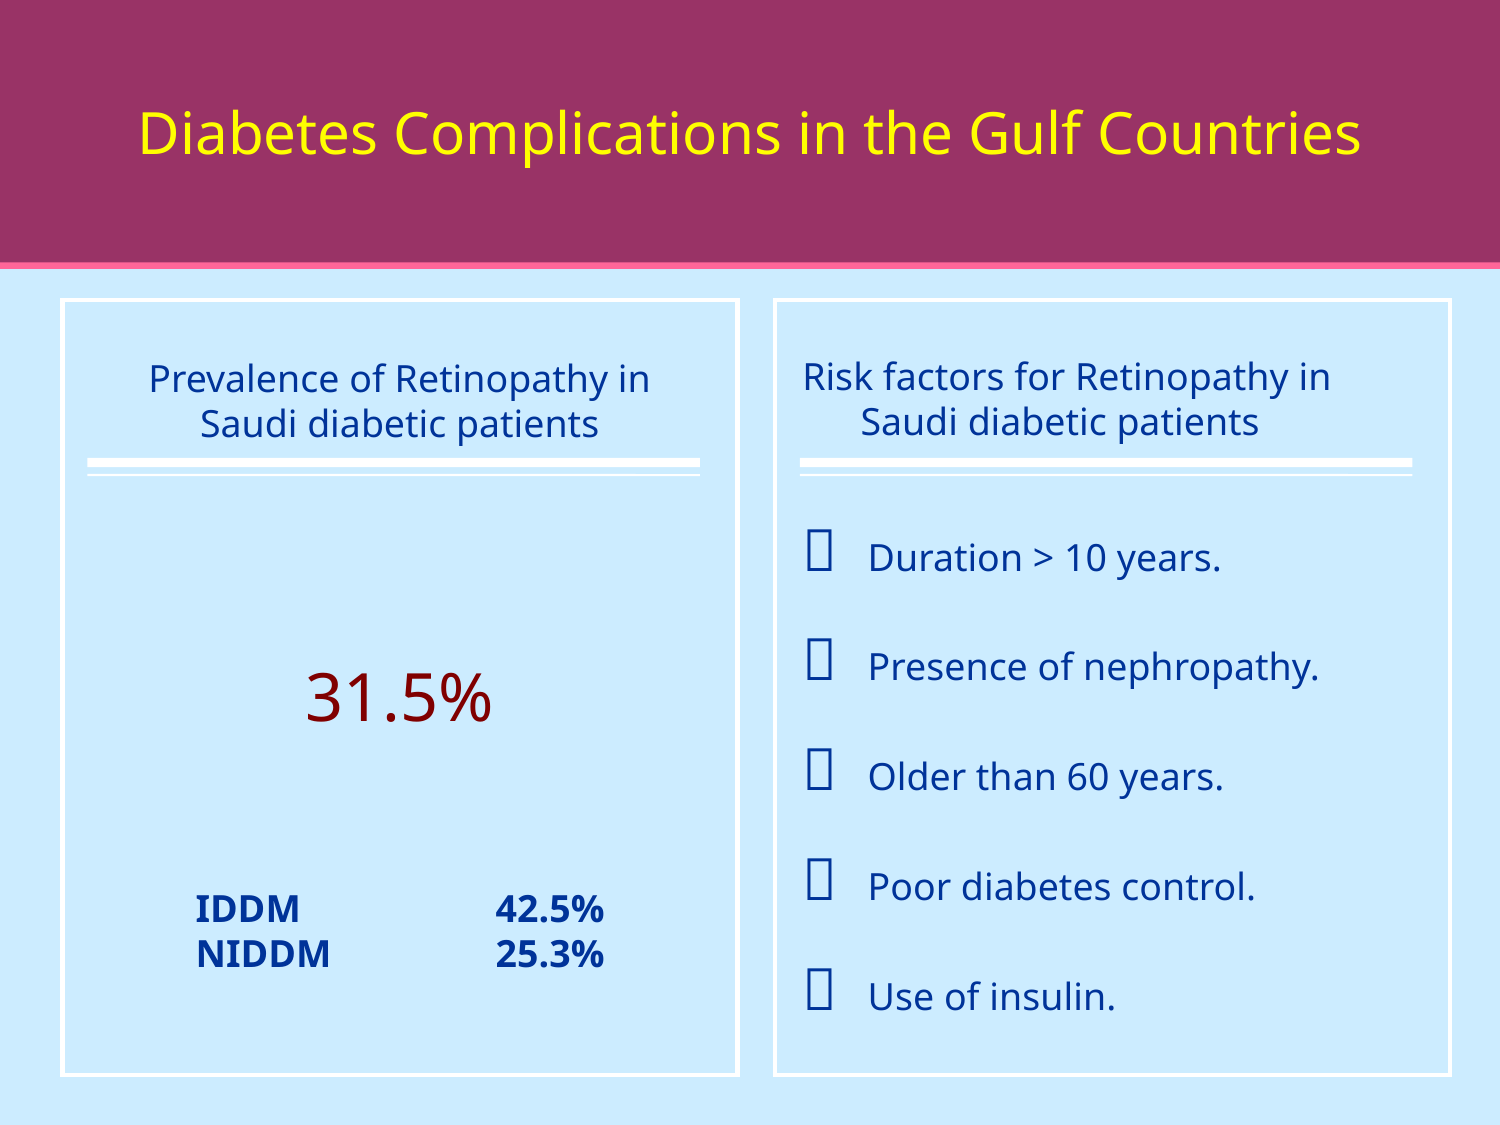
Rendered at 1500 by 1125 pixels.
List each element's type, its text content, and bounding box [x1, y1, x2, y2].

text_box Diabetes Complications in the Gulf Countries [0, 0, 1500, 263]
text_box [62, 299, 738, 1075]
text_box [774, 299, 1450, 1075]
text_box [0, 263, 1500, 1125]
